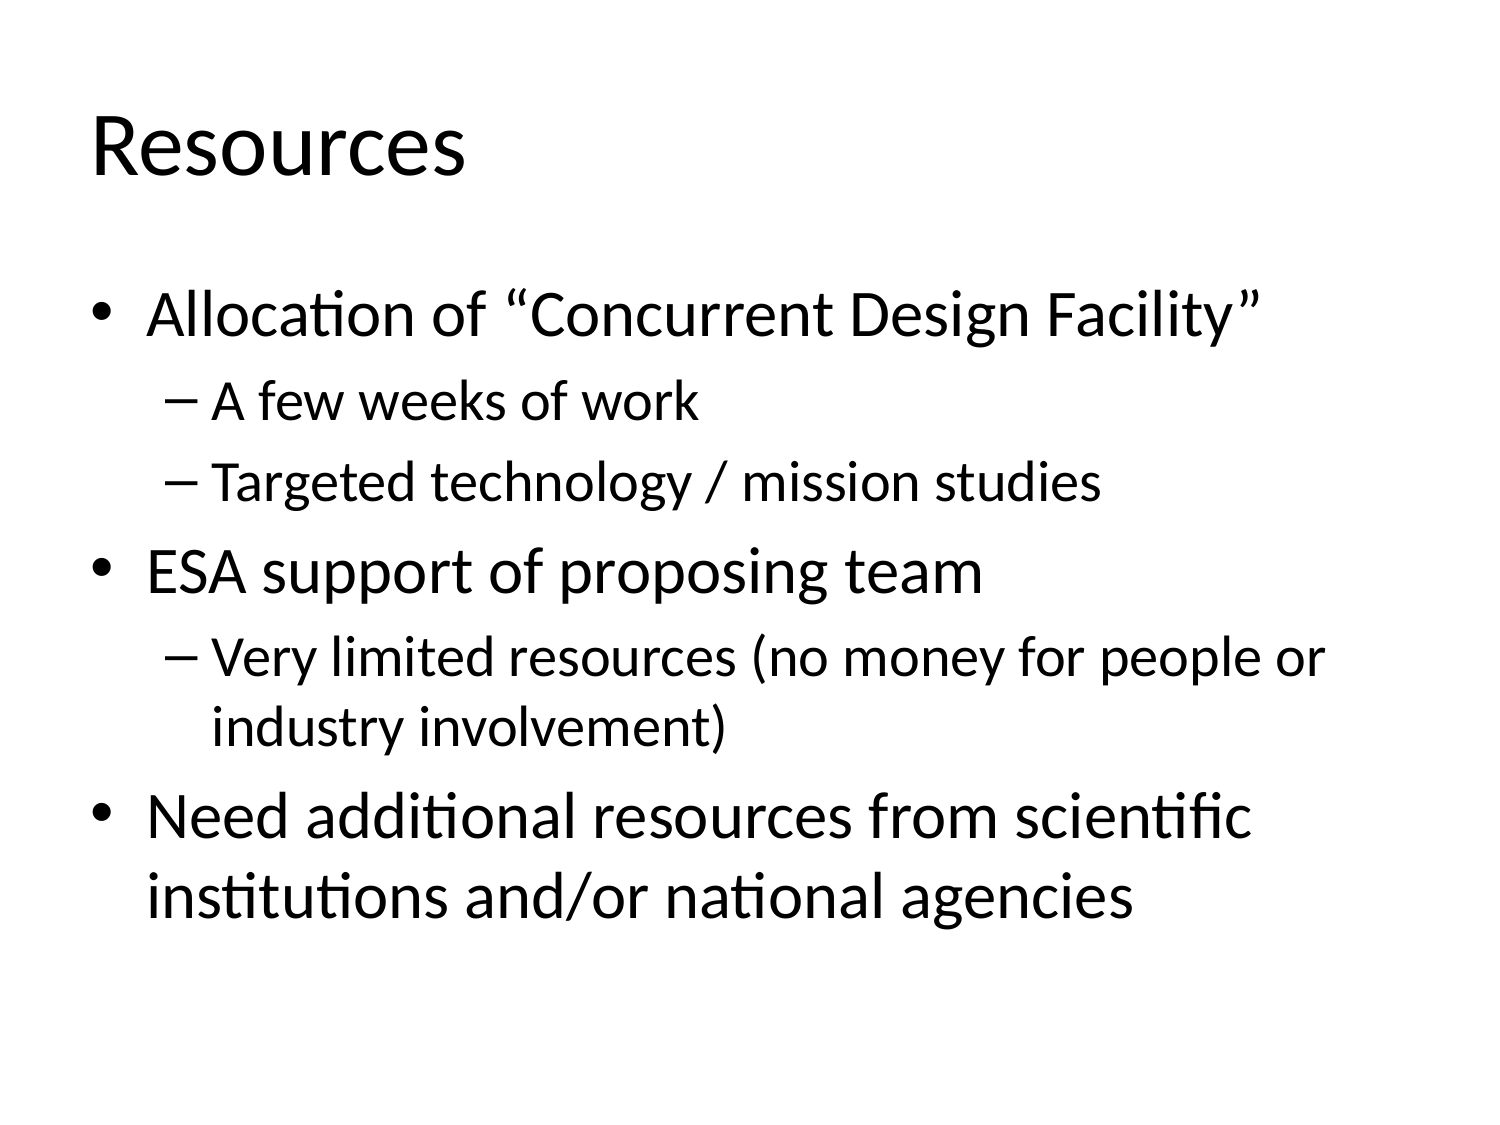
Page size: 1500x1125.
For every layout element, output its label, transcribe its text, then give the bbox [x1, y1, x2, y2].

list Allocation of “Concurrent Design Facility” A few weeks of work Targeted technology / mission studies ESA support of proposing team Very limited resources (no money for people or industry involvement) Need additional resources from scientific institutions and/or national agencies [75, 262, 1425, 1005]
title Resources [75, 45, 1425, 233]
